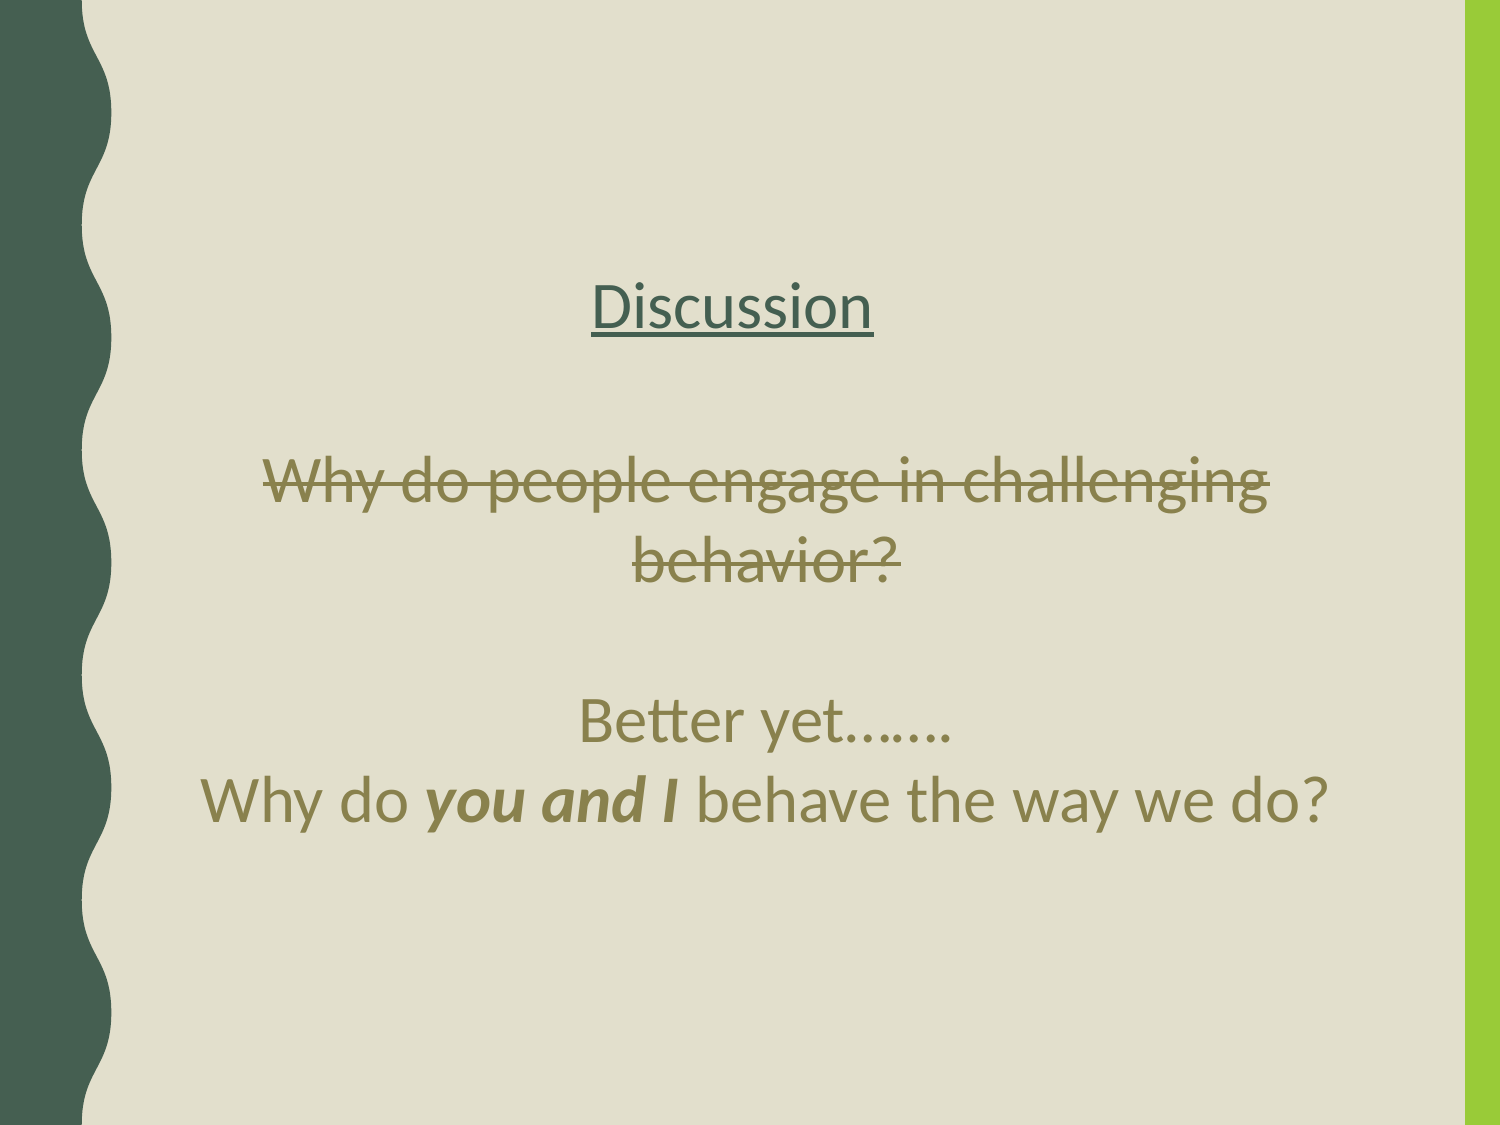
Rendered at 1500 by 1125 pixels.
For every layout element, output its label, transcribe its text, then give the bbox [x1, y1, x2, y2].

text_box Why do people engage in challenging behavior? Better yet……. Why do you and I behave the way we do? [128, 428, 1404, 796]
text_box Discussion [575, 253, 893, 350]
